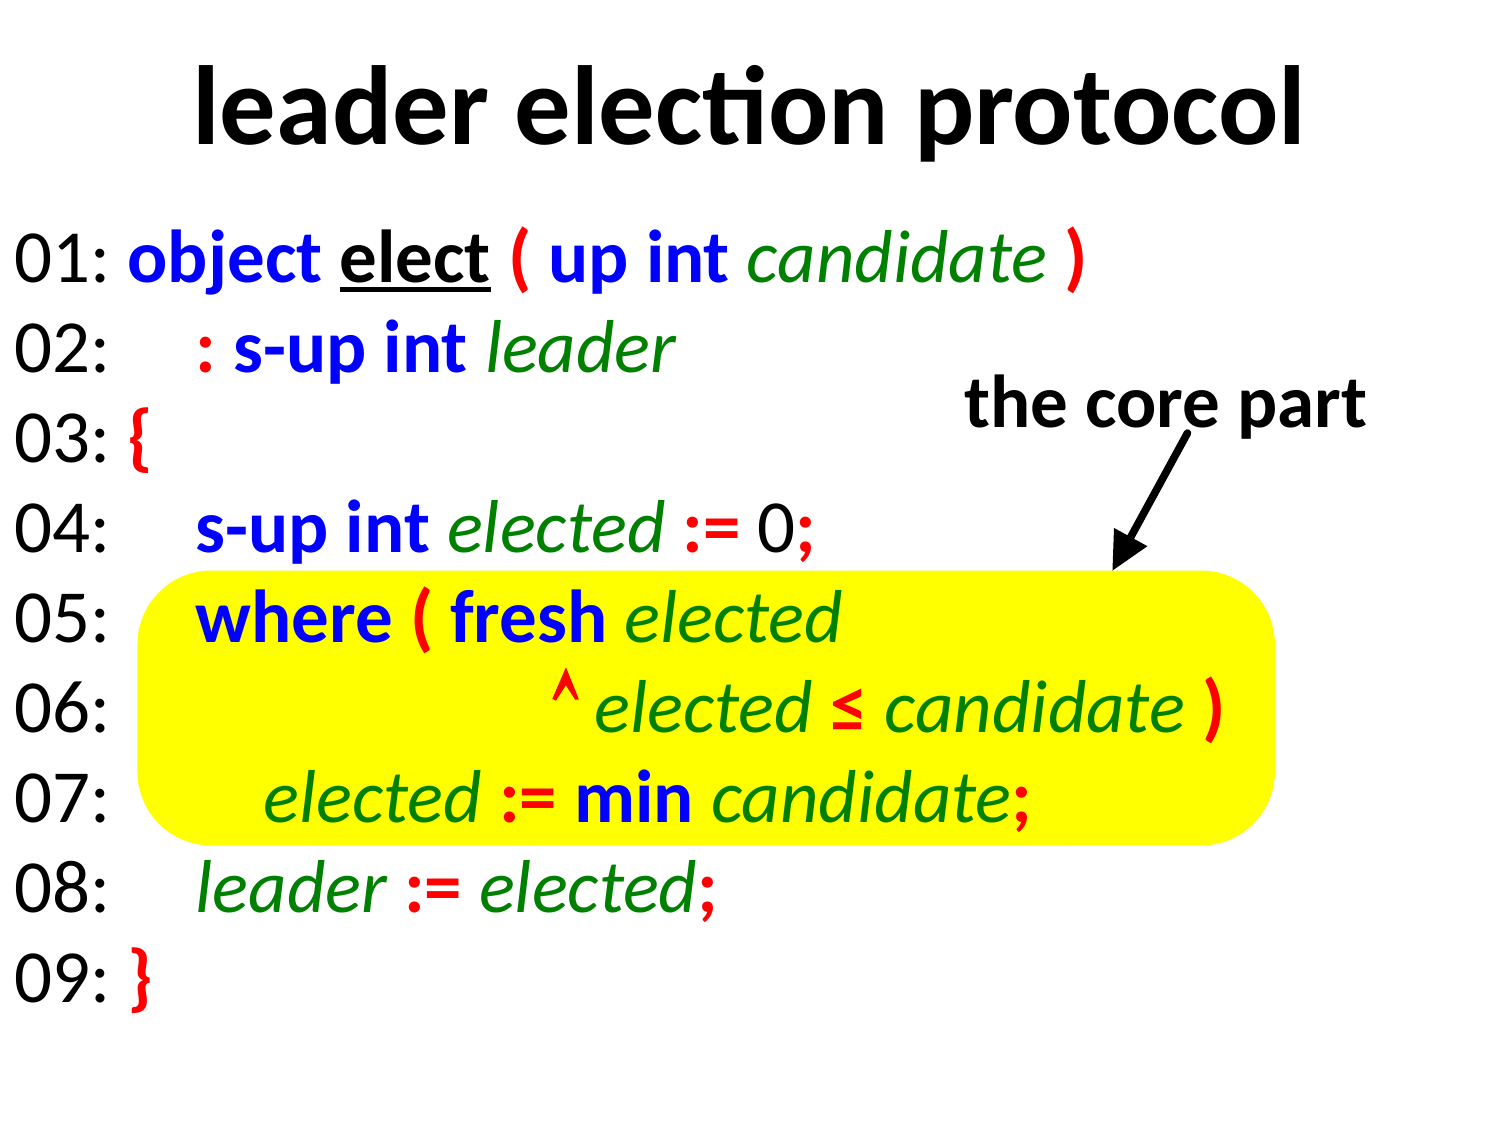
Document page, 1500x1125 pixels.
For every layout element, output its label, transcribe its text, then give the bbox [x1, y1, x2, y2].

text_box the core part [950, 345, 1438, 451]
text_box 01: object elect ( up int candidate ) 02: : s-up int leader 03: { 04: s-up int elected := 0; 05: where ( fresh elected 06:  elected ≤ candidate ) 07: elected := min candidate; 08: leader := elected; 09: } [0, 199, 1500, 1025]
text_box leader election protocol [0, 24, 1500, 175]
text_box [1080, 463, 1219, 540]
